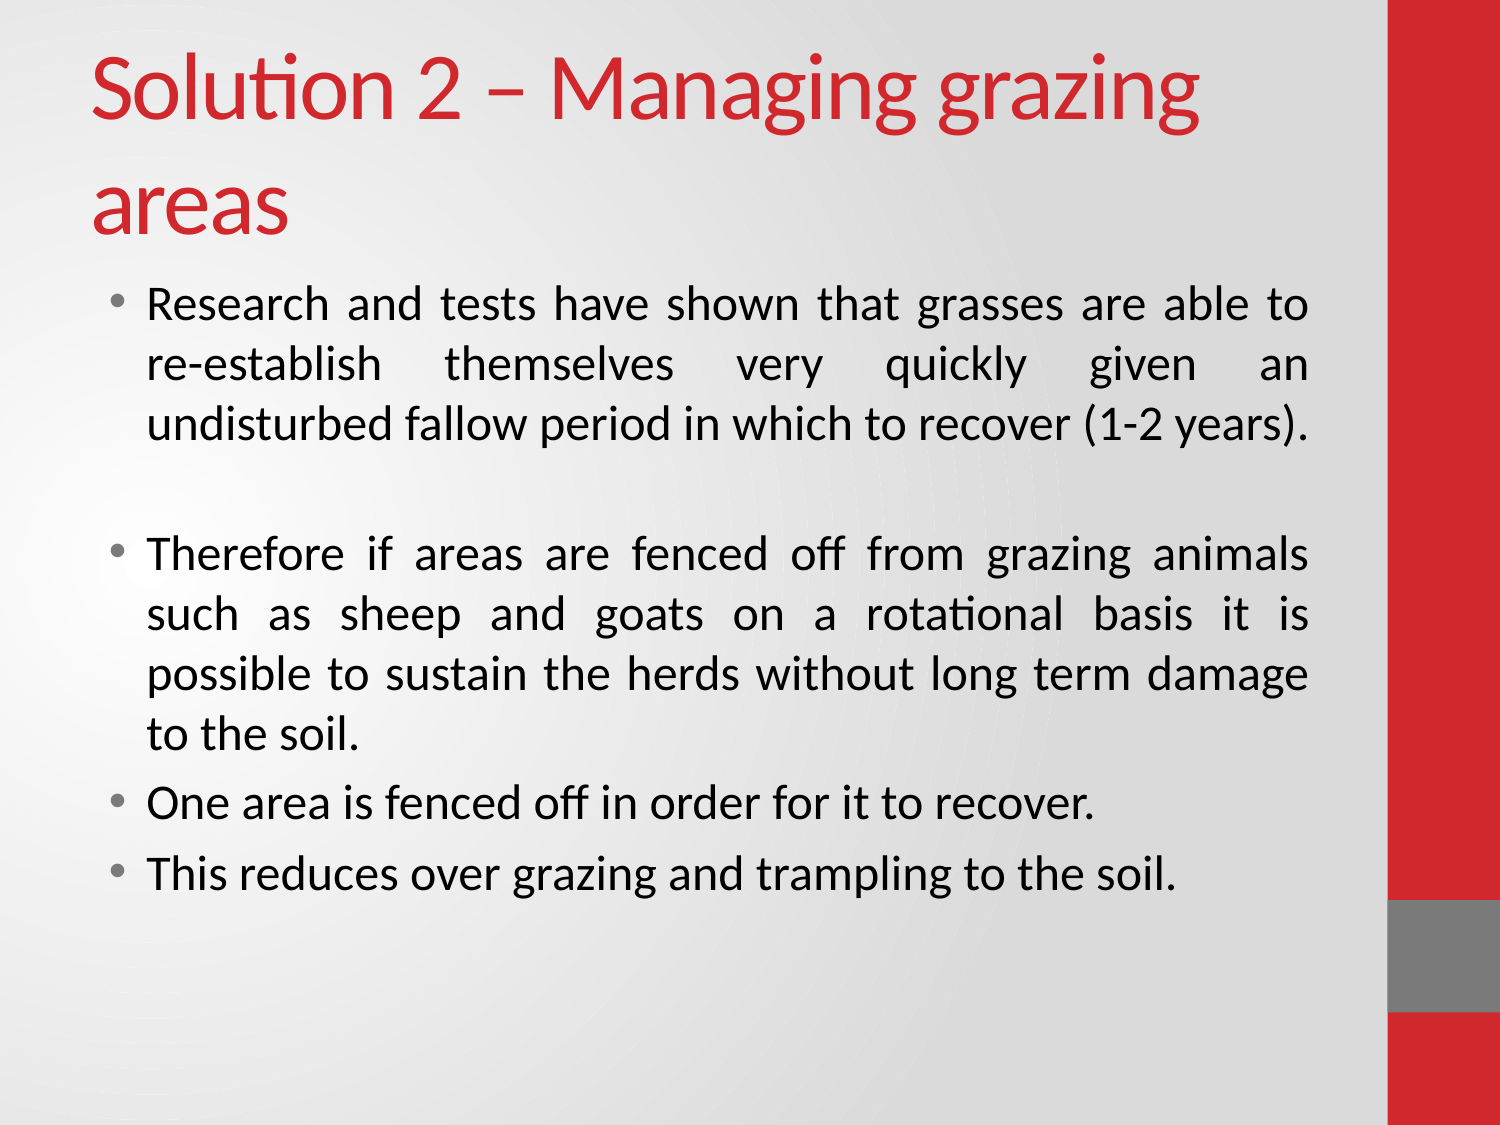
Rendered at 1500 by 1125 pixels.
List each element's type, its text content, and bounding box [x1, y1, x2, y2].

list Research and tests have shown that grasses are able to re-establish themselves very quickly given an undisturbed fallow period in which to recover (1-2 years). Therefore if areas are fenced off from grazing animals such as sheep and goats on a rotational basis it is possible to sustain the herds without long term damage to the soil. One area is fenced off in order for it to recover. This reduces over grazing and trampling to the soil. [75, 262, 1325, 1050]
title Solution 2 – Managing grazing areas [75, 45, 1325, 233]
